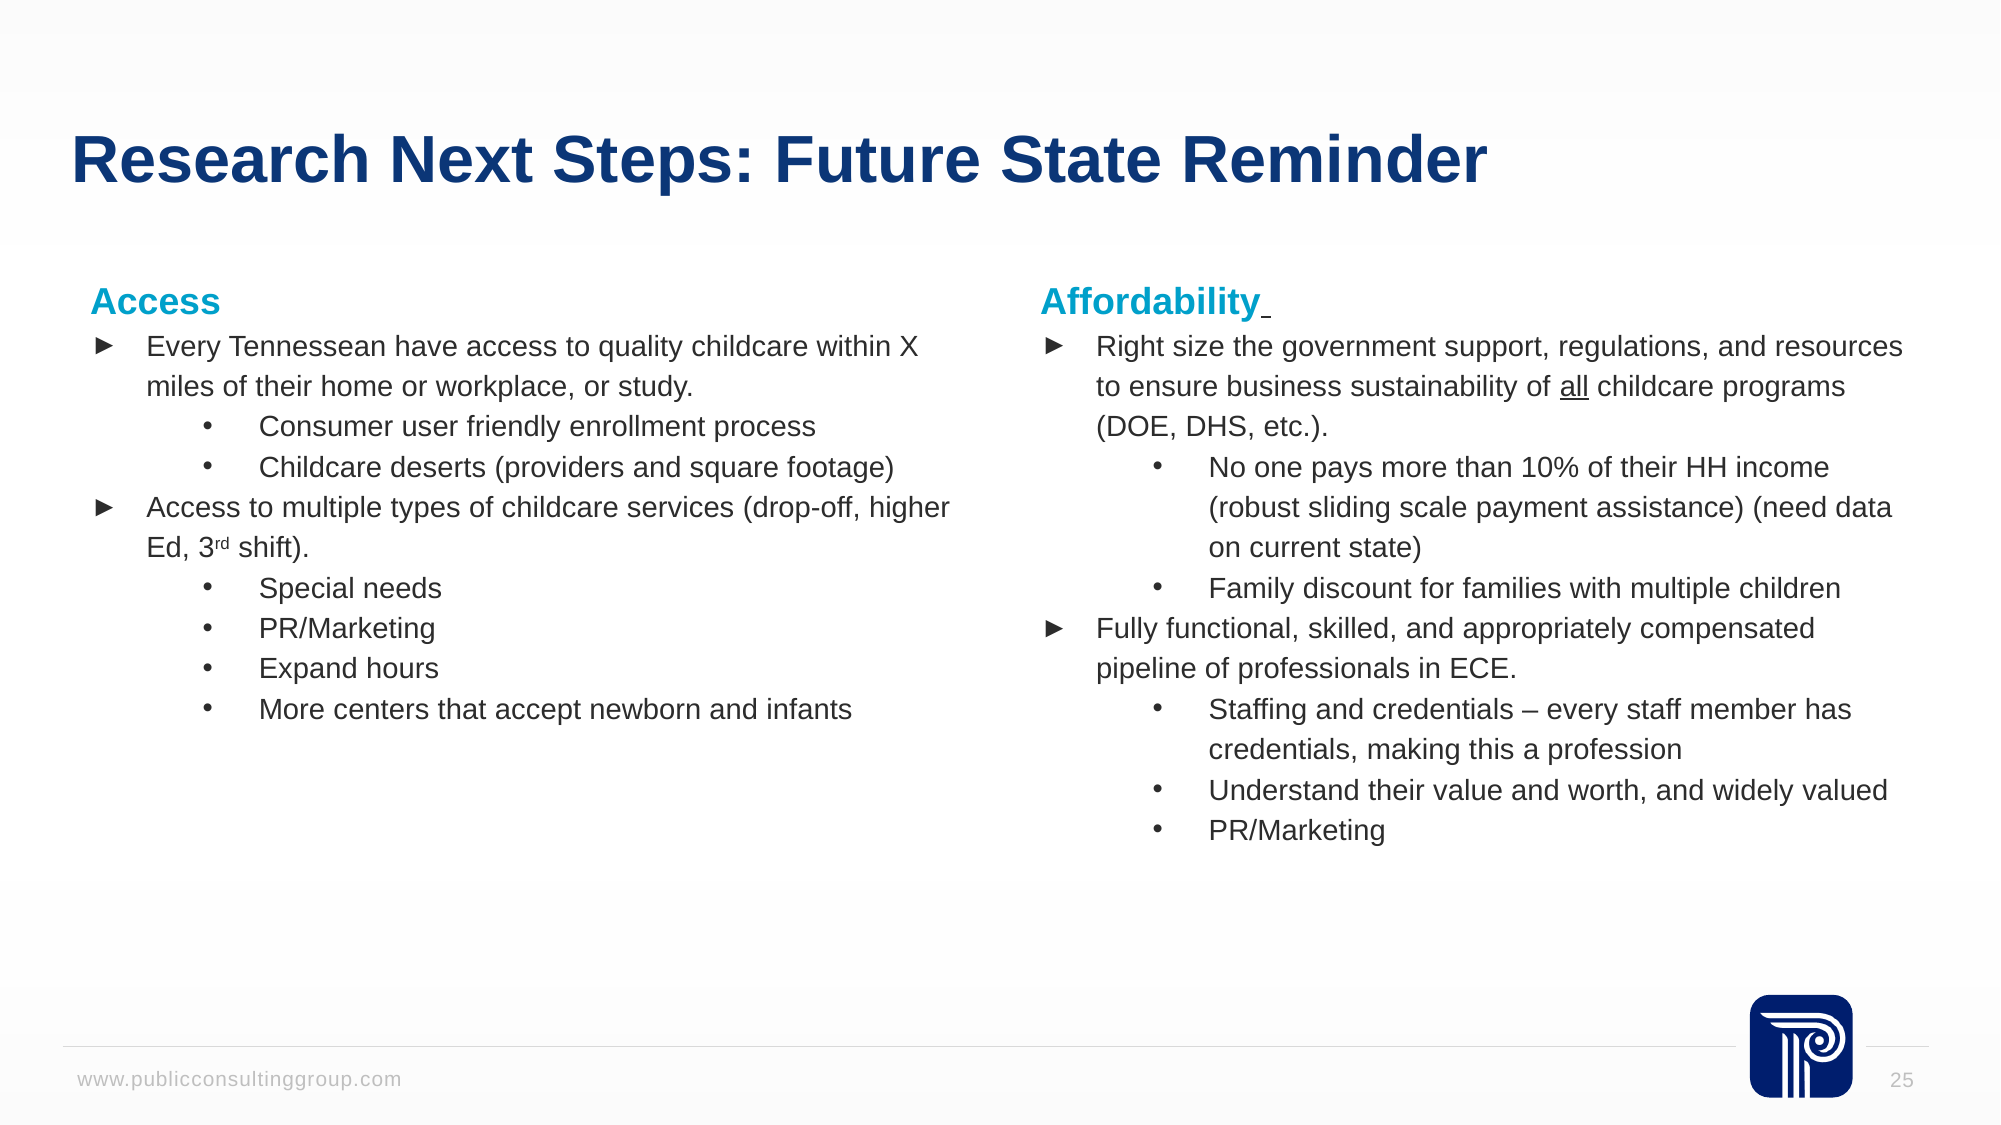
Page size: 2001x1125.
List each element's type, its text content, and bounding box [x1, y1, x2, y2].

list Affordability Right size the government support, regulations, and resources to ensure business sustainability of all childcare programs (DOE, DHS, etc.). No one pays more than 10% of their HH income (robust sliding scale payment assistance) (need data on current state) Family discount for families with multiple children Fully functional, skilled, and appropriately compensated pipeline of professionals in ECE. Staffing and credentials – every staff member has credentials, making this a profession Understand their value and worth, and widely valued PR/Marketing [1025, 262, 1935, 1014]
list Access Every Tennessean have access to quality childcare within X miles of their home or workplace, or study. Consumer user friendly enrollment process Childcare deserts (providers and square footage) Access to multiple types of childcare services (drop-off, higher Ed, 3rd shift). Special needs PR/Marketing Expand hours More centers that accept newborn and infants [75, 262, 975, 1014]
picture [1749, 1014, 1853, 1098]
title Research Next Steps: Future State Reminder [56, 59, 1935, 263]
slide_number 25 [1866, 1048, 1930, 1109]
